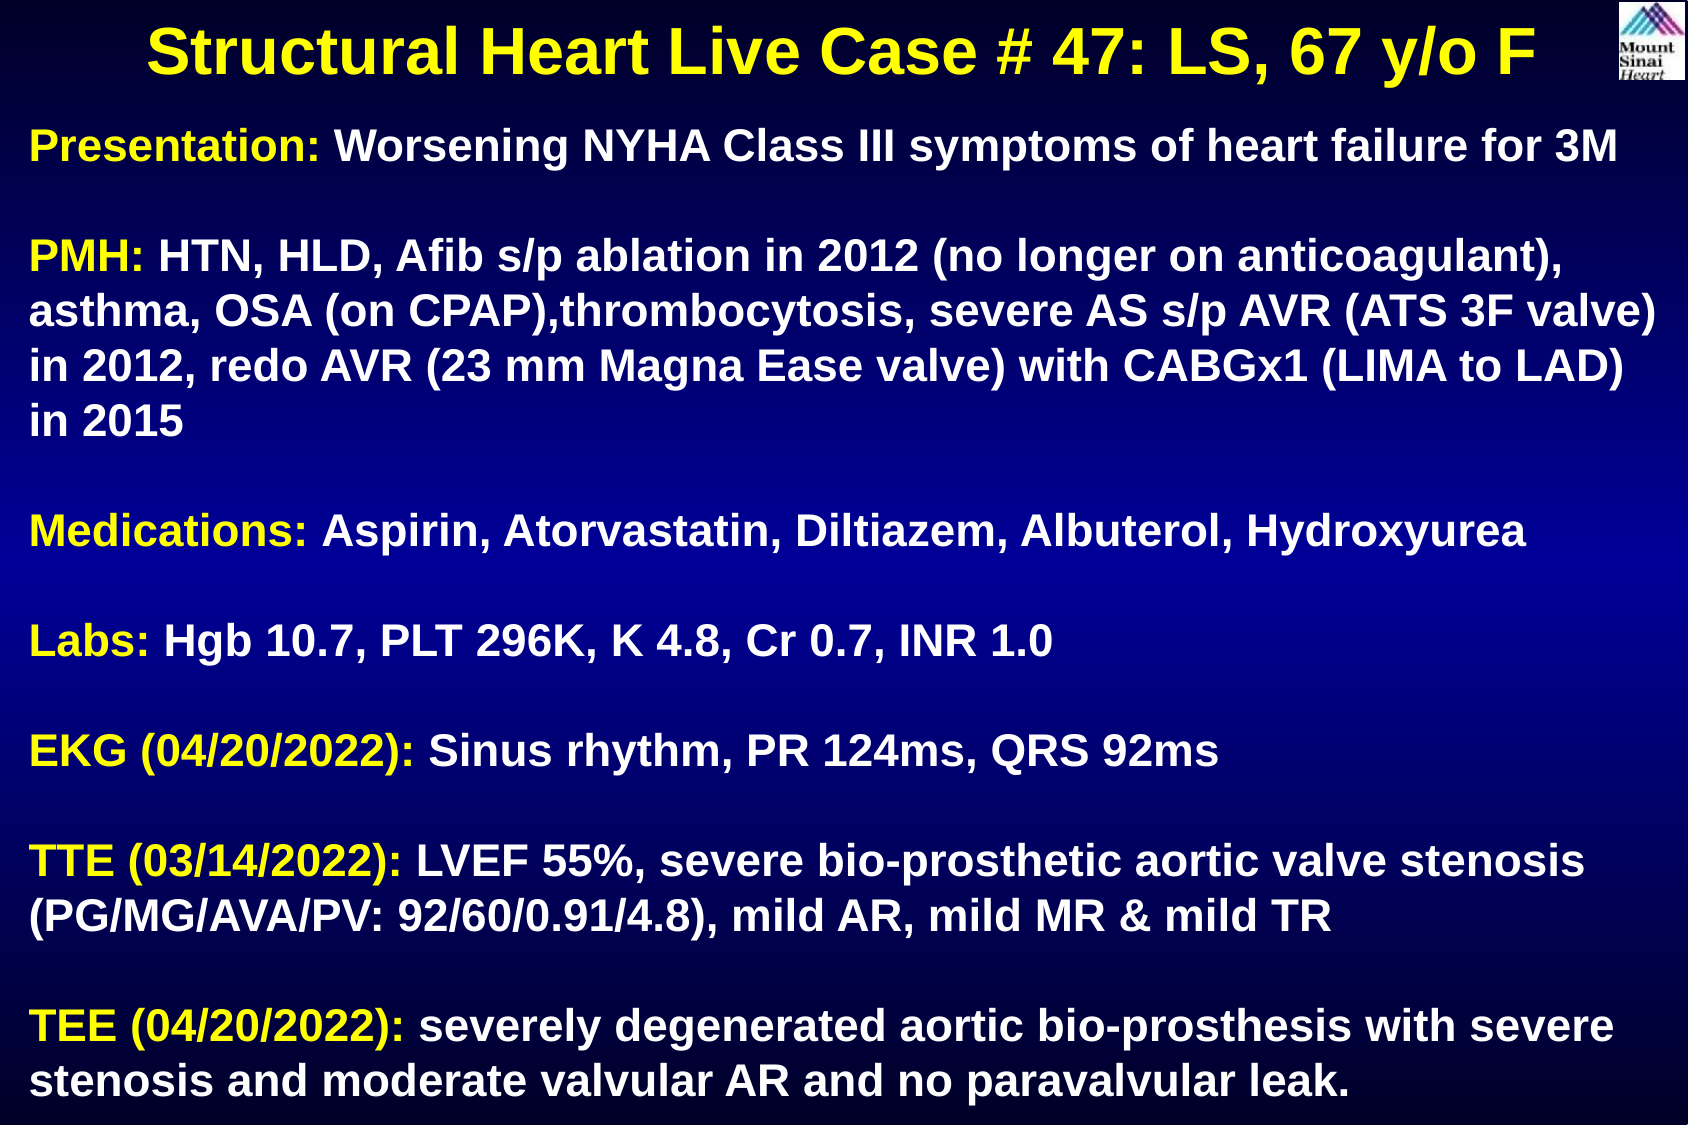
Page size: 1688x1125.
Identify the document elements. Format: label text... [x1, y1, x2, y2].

picture [1619, 1, 1685, 80]
text_box Presentation: Worsening NYHA Class III symptoms of heart failure for 3M PMH: HTN, HLD, Afib s/p ablation in 2012 (no longer on anticoagulant), asthma, OSA (on CPAP),thrombocytosis, severe AS s/p AVR (ATS 3F valve) in 2012, redo AVR (23 mm Magna Ease valve) with CABGx1 (LIMA to LAD) in 2015 Medications: Aspirin, Atorvastatin, Diltiazem, Albuterol, Hydroxyurea Labs: Hgb 10.7, PLT 296K, K 4.8, Cr 0.7, INR 1.0 EKG (04/20/2022): Sinus rhythm, PR 124ms, QRS 92ms TTE (03/14/2022): LVEF 55%, severe bio-prosthetic aortic valve stenosis (PG/MG/AVA/PV: 92/60/0.91/4.8), mild AR, mild MR & mild TR TEE (04/20/2022): severely degenerated aortic bio-prosthesis with severe stenosis and moderate valvular AR and no paravalvular leak. [16, 109, 1679, 1112]
title Structural Heart Live Case # 47: LS, 67 y/o F [0, 2, 1685, 93]
